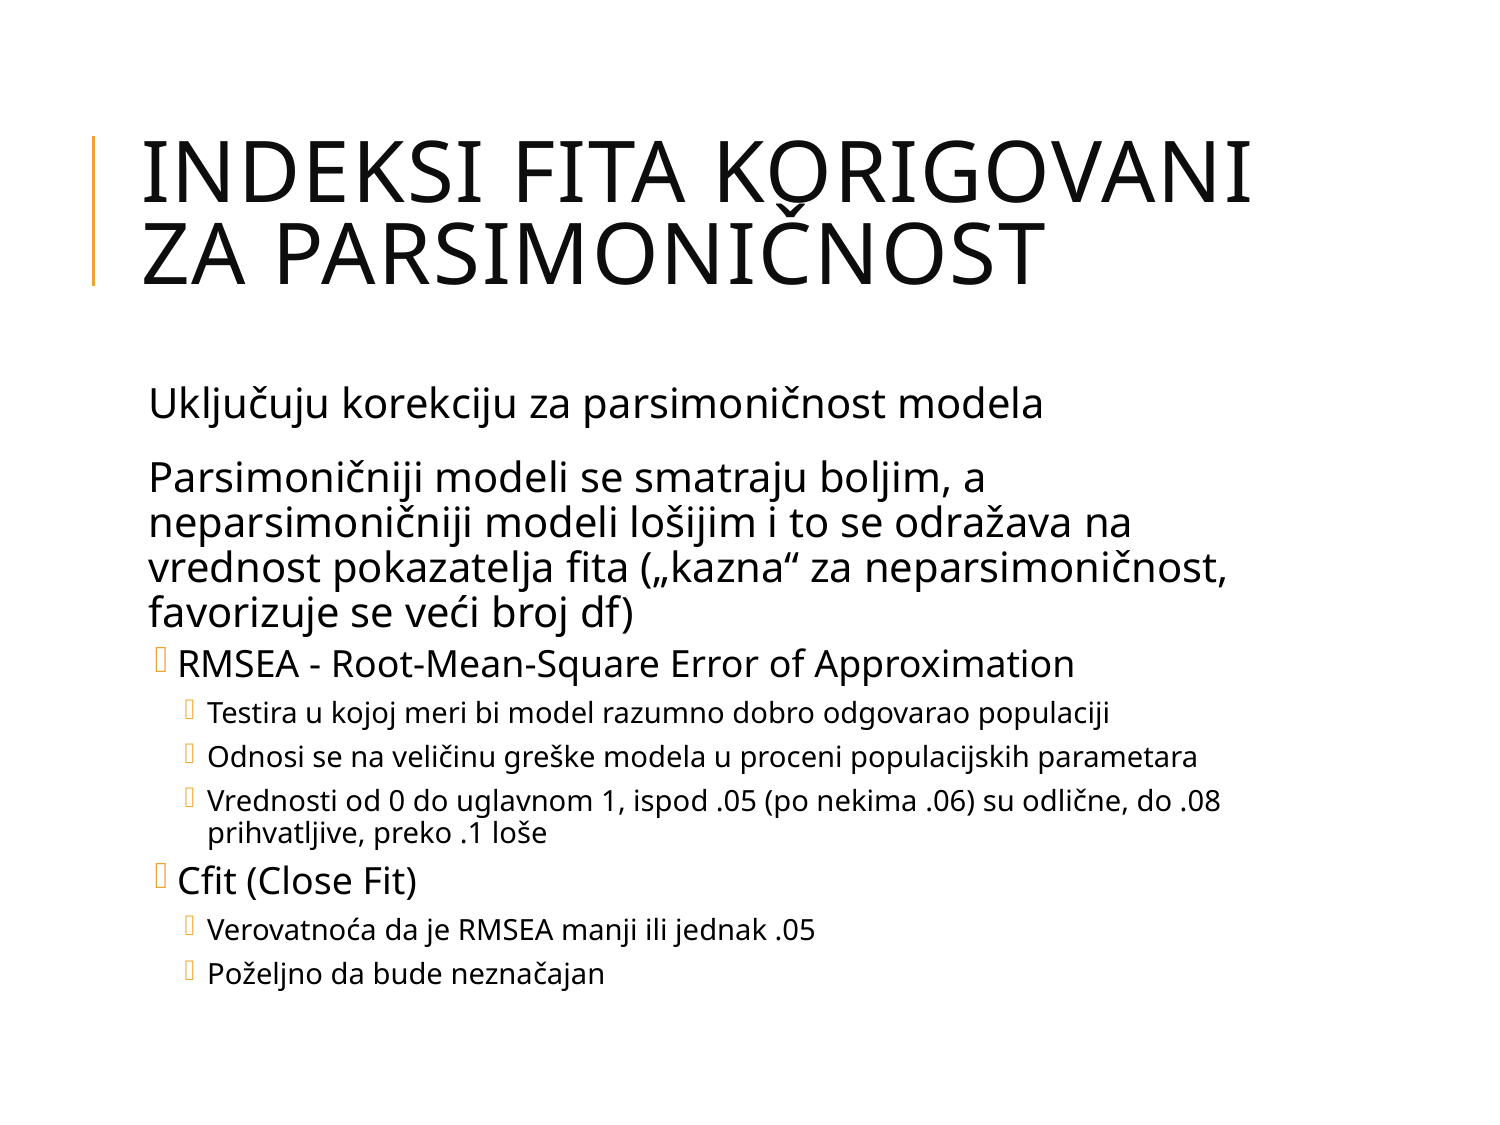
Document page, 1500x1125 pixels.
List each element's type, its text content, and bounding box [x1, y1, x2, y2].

list Uključuju korekciju za parsimoničnost modela Parsimoničniji modeli se smatraju boljim, a neparsimoničniji modeli lošijim i to se odražava na vrednost pokazatelja fita („kazna“ za neparsimoničnost, favorizuje se veći broj df) RMSEA - Root-Mean-Square Error of Approximation Testira u kojoj meri bi model razumno dobro odgovarao populaciji Odnosi se na veličinu greške modela u proceni populacijskih parametara Vrednosti od 0 do uglavnom 1, ispod .05 (po nekima .06) su odlične, do .08 prihvatljive, preko .1 loše Cfit (Close Fit) Verovatnoća da je RMSEA manji ili jednak .05 Poželjno da bude neznačajan [126, 375, 1322, 1035]
title Indeksi fita korigovani za parsimoničnost [126, 96, 1322, 342]
